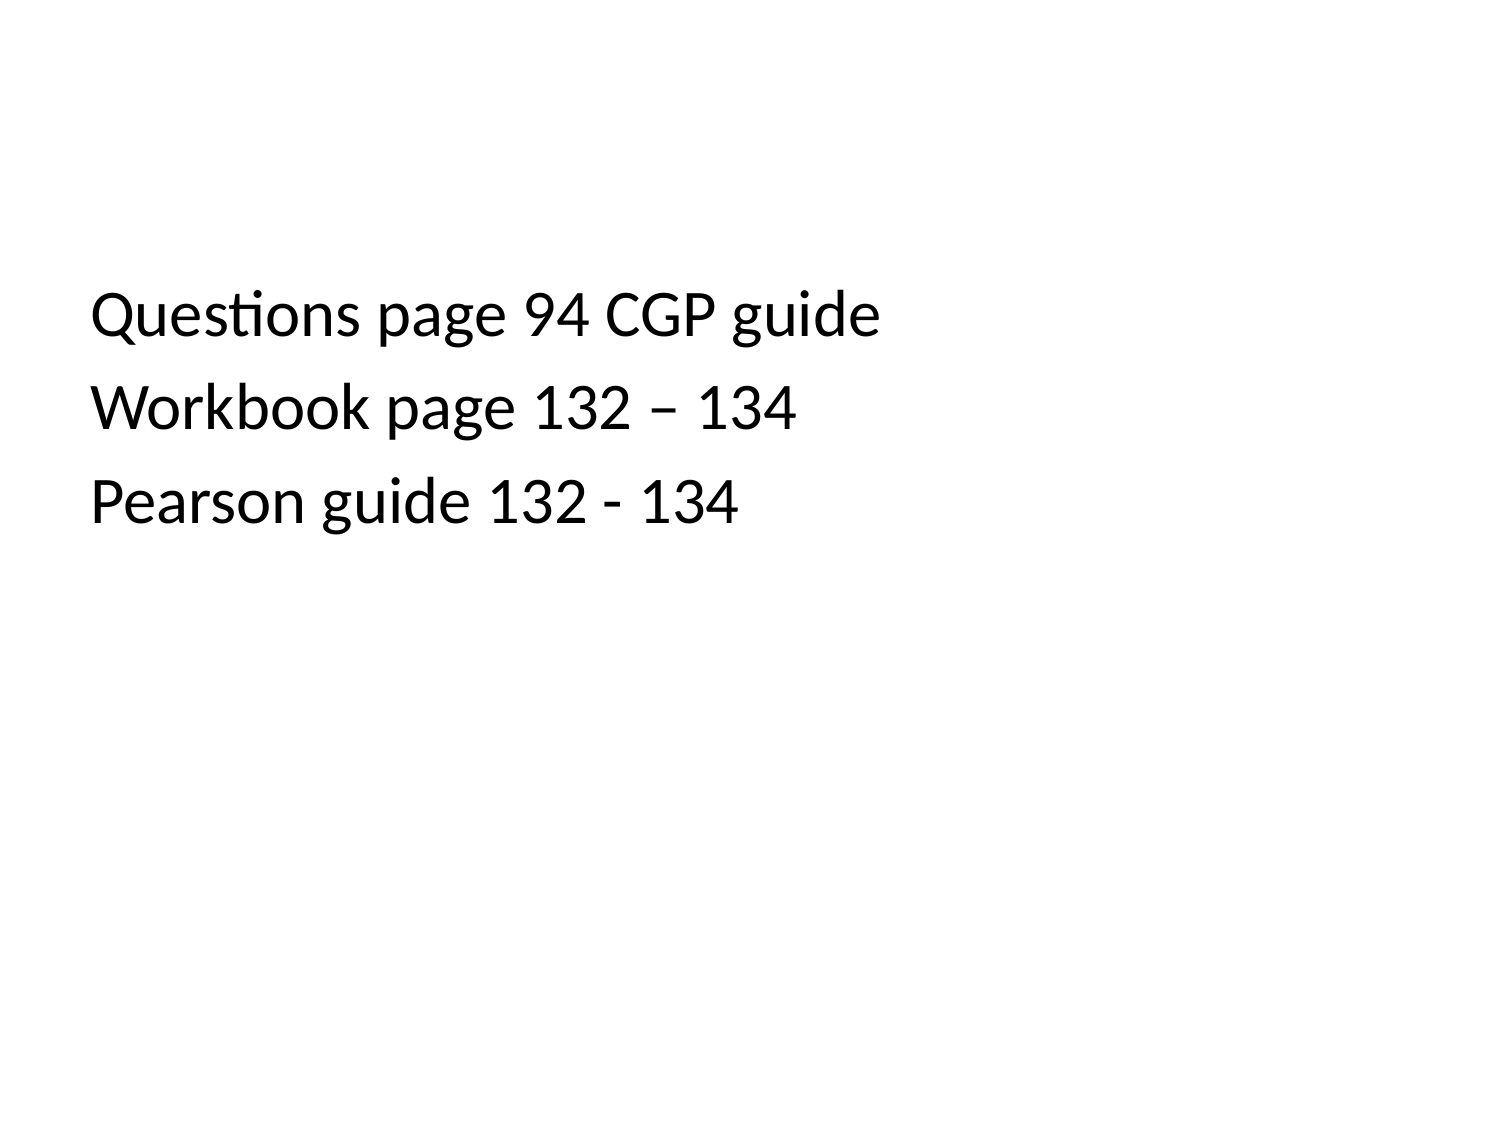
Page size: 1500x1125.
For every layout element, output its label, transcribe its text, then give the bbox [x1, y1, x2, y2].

list Questions page 94 CGP guide Workbook page 132 – 134 Pearson guide 132 - 134 [75, 262, 1425, 1005]
